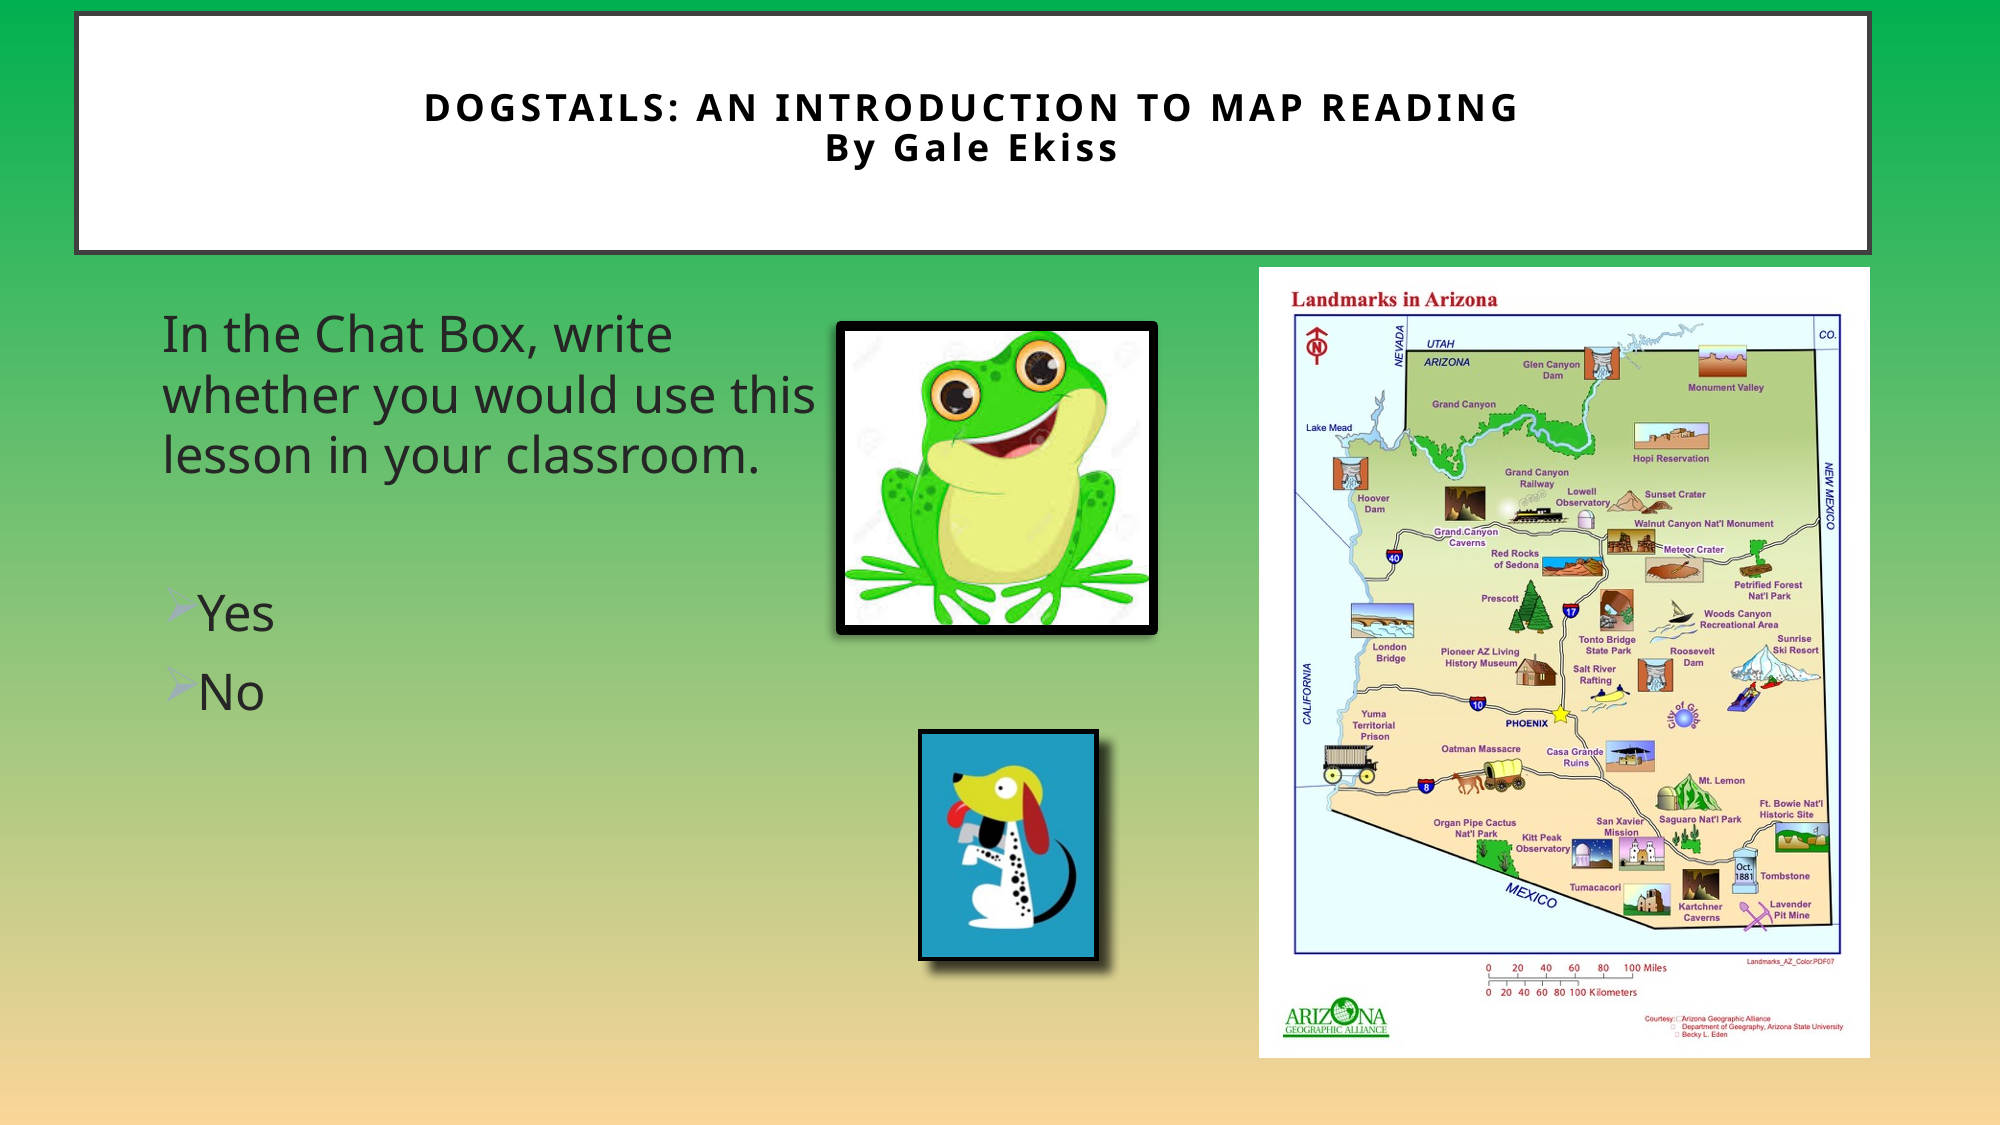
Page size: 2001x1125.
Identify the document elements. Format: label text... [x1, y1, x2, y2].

picture [845, 330, 1149, 626]
picture [922, 733, 1095, 957]
title dogstails: An Introduction to Map Reading By Gale Ekiss [74, 11, 1872, 255]
list In the Chat Box, write whether you would use this lesson in your classroom. Yes No [147, 294, 836, 775]
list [1259, 267, 1870, 1058]
